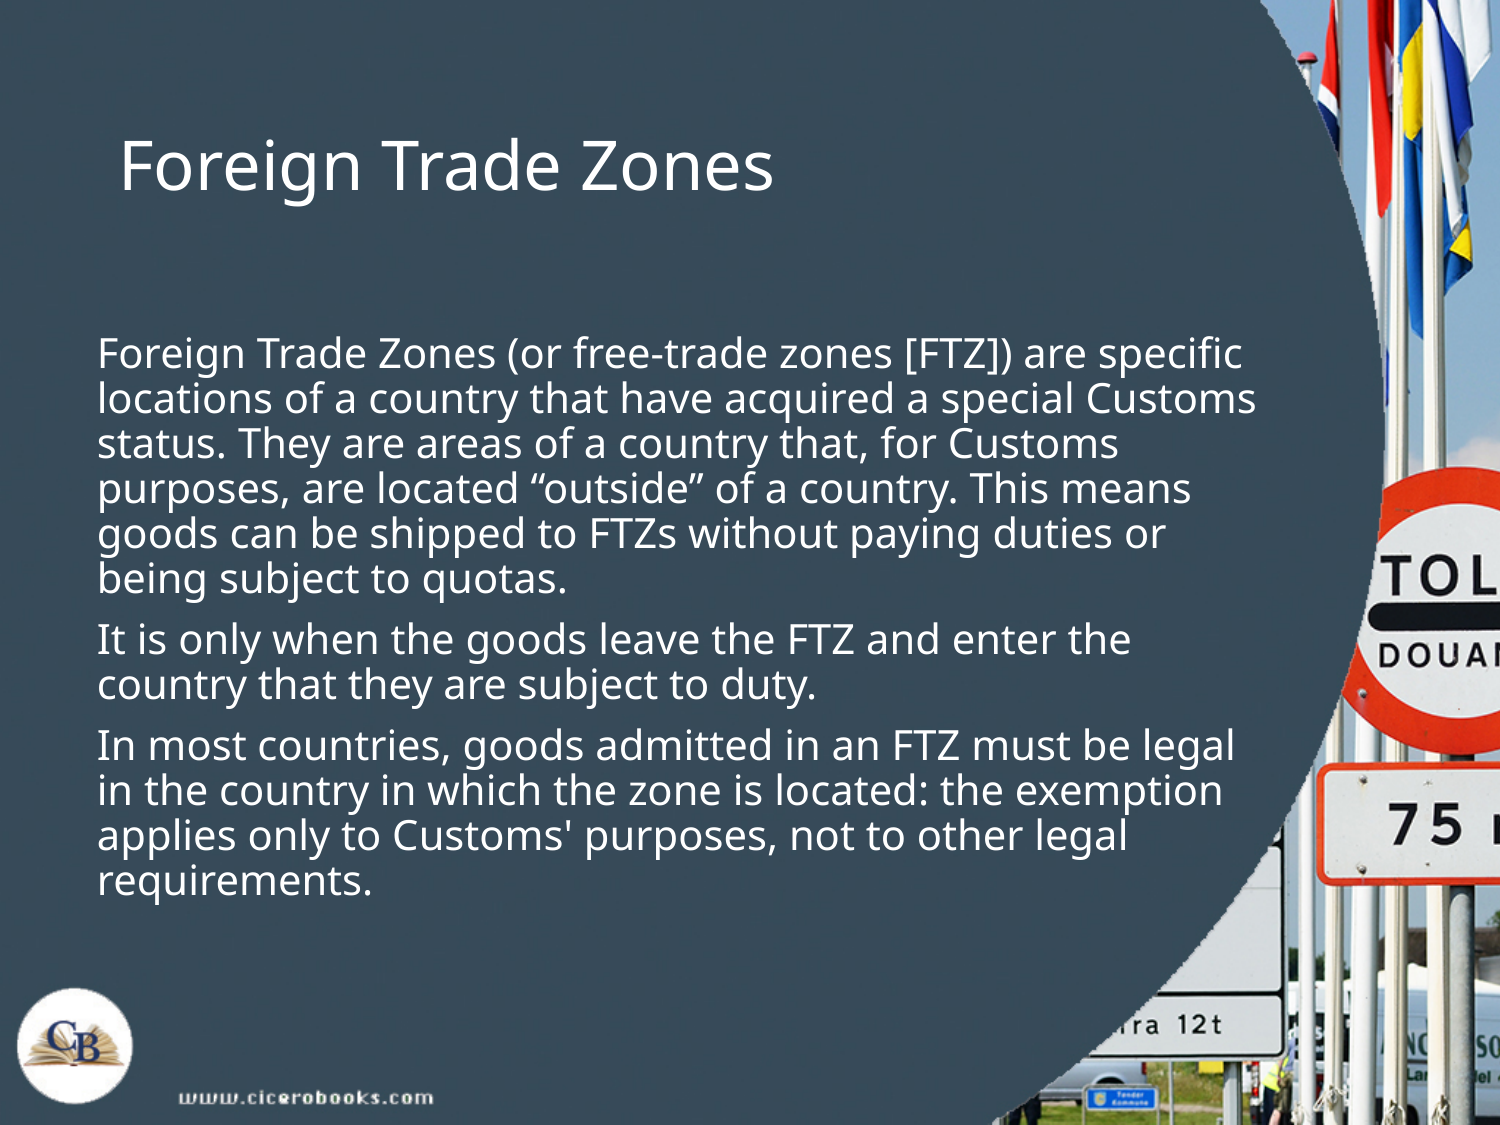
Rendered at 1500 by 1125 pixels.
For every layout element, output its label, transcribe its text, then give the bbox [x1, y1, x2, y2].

list Foreign Trade Zones (or free-trade zones [FTZ]) are specific locations of a country that have acquired a special Customs status. They are areas of a country that, for Customs purposes, are located “outside” of a country. This means goods can be shipped to FTZs without paying duties or being subject to quotas. It is only when the goods leave the FTZ and enter the country that they are subject to duty. In most countries, goods admitted in an FTZ must be legal in the country in which the zone is located: the exemption applies only to Customs' purposes, not to other legal requirements. [81, 324, 1280, 1005]
picture [0, 0, 1500, 1125]
title Foreign Trade Zones [103, 59, 1397, 278]
